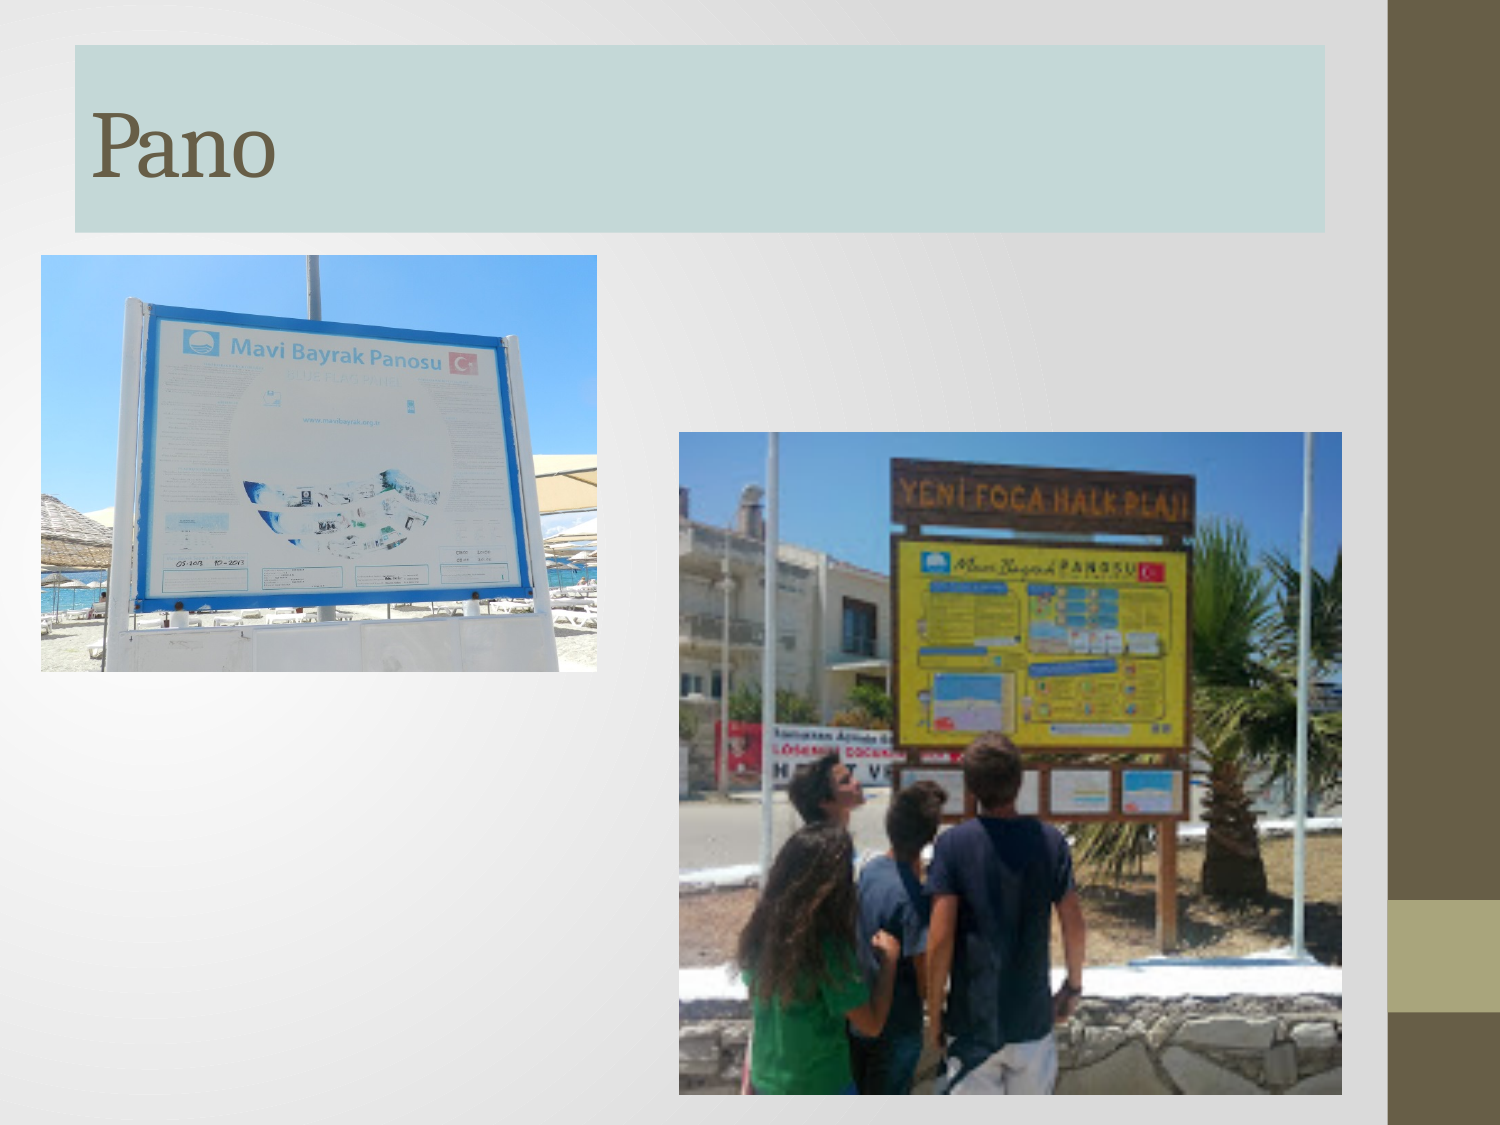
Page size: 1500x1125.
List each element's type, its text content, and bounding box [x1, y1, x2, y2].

picture [40, 254, 597, 673]
title Pano [75, 45, 1325, 233]
picture [678, 432, 1342, 1096]
